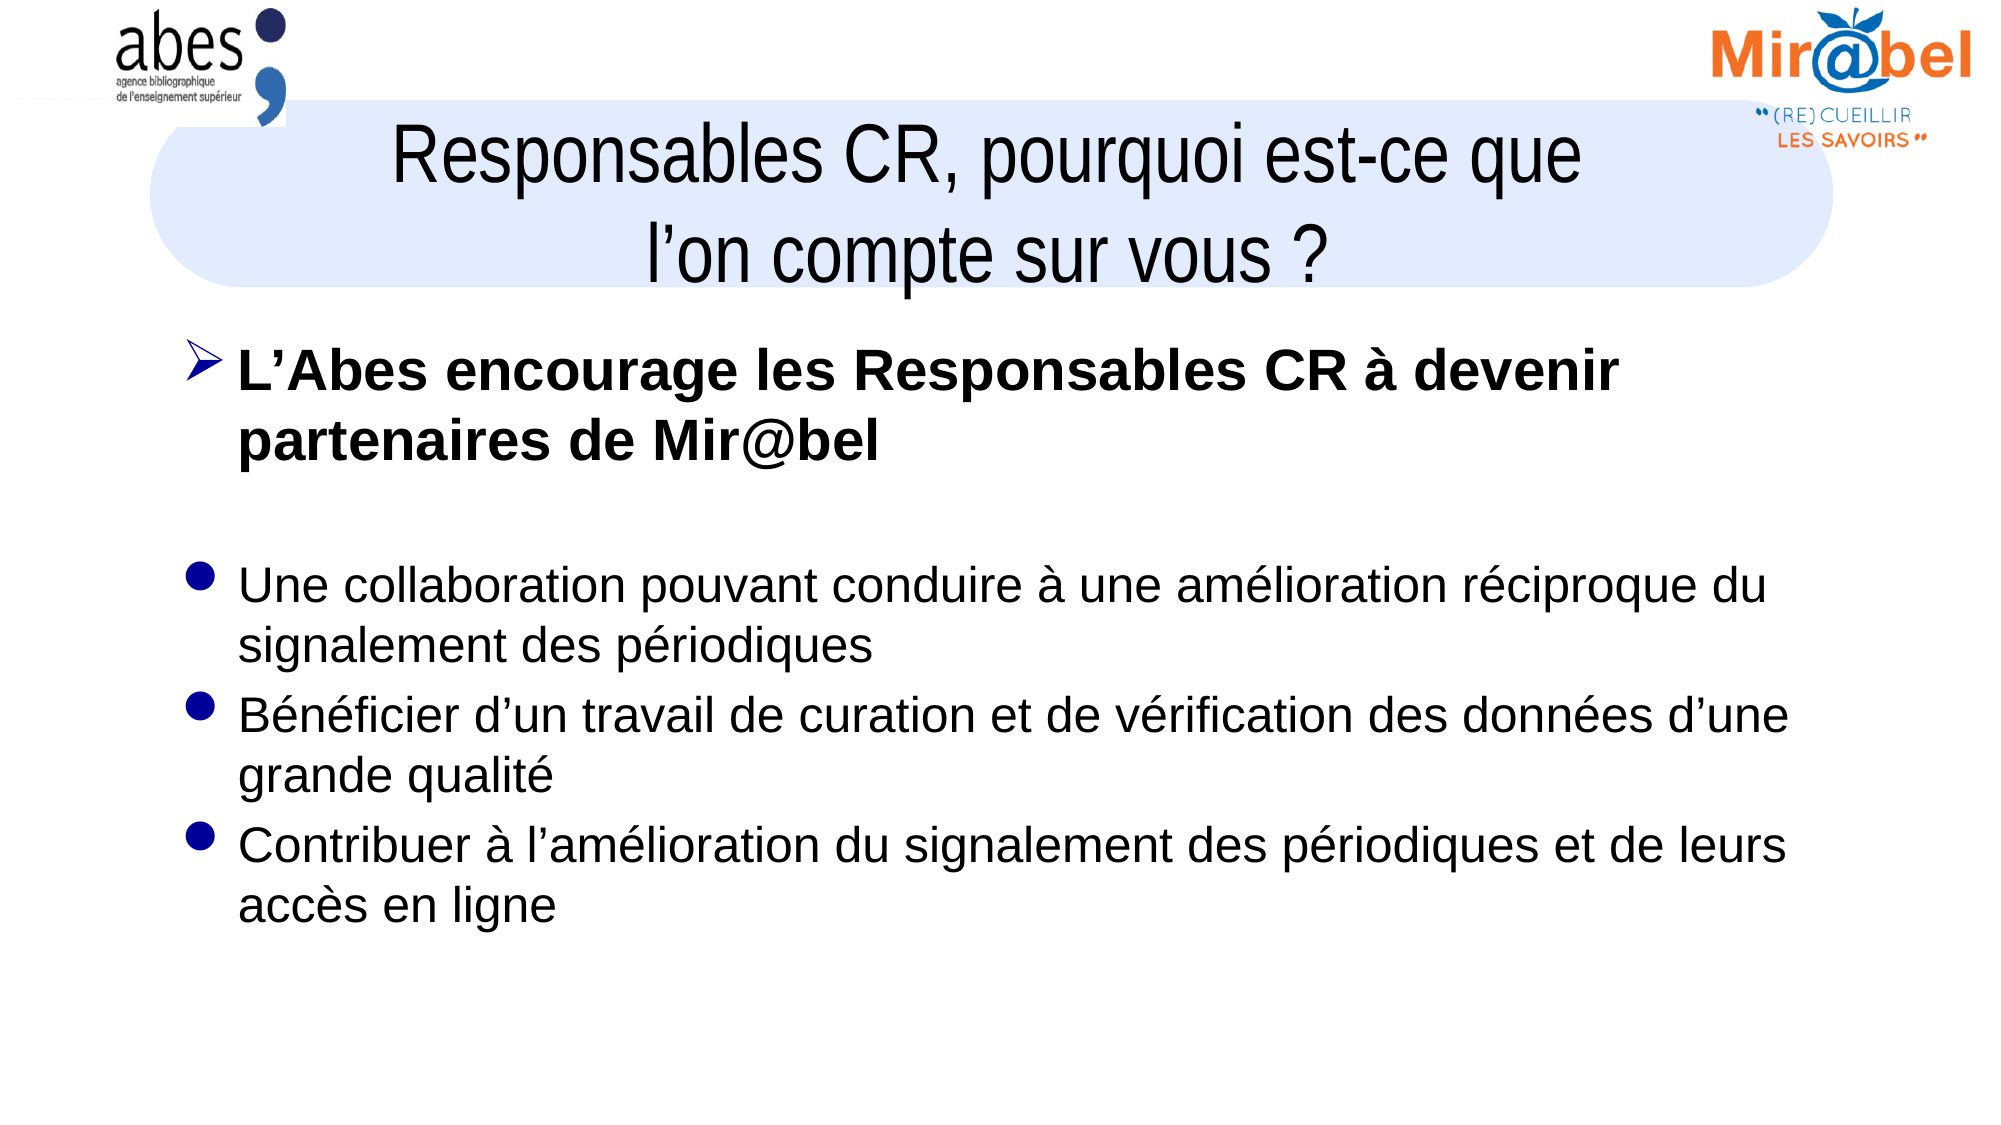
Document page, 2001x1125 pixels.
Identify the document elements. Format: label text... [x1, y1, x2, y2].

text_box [0, 1, 286, 127]
picture [1710, 6, 1972, 149]
title Responsables CR, pourquoi est-ce que l’on compte sur vous ? [97, 91, 1898, 280]
list L’Abes encourage les Responsables CR à devenir partenaires de Mir@bel Une collaboration pouvant conduire à une amélioration réciproque du signalement des périodiques Bénéficier d’un travail de curation et de vérification des données d’une grande qualité Contribuer à l’amélioration du signalement des périodiques et de leurs accès en ligne [166, 324, 1867, 1000]
